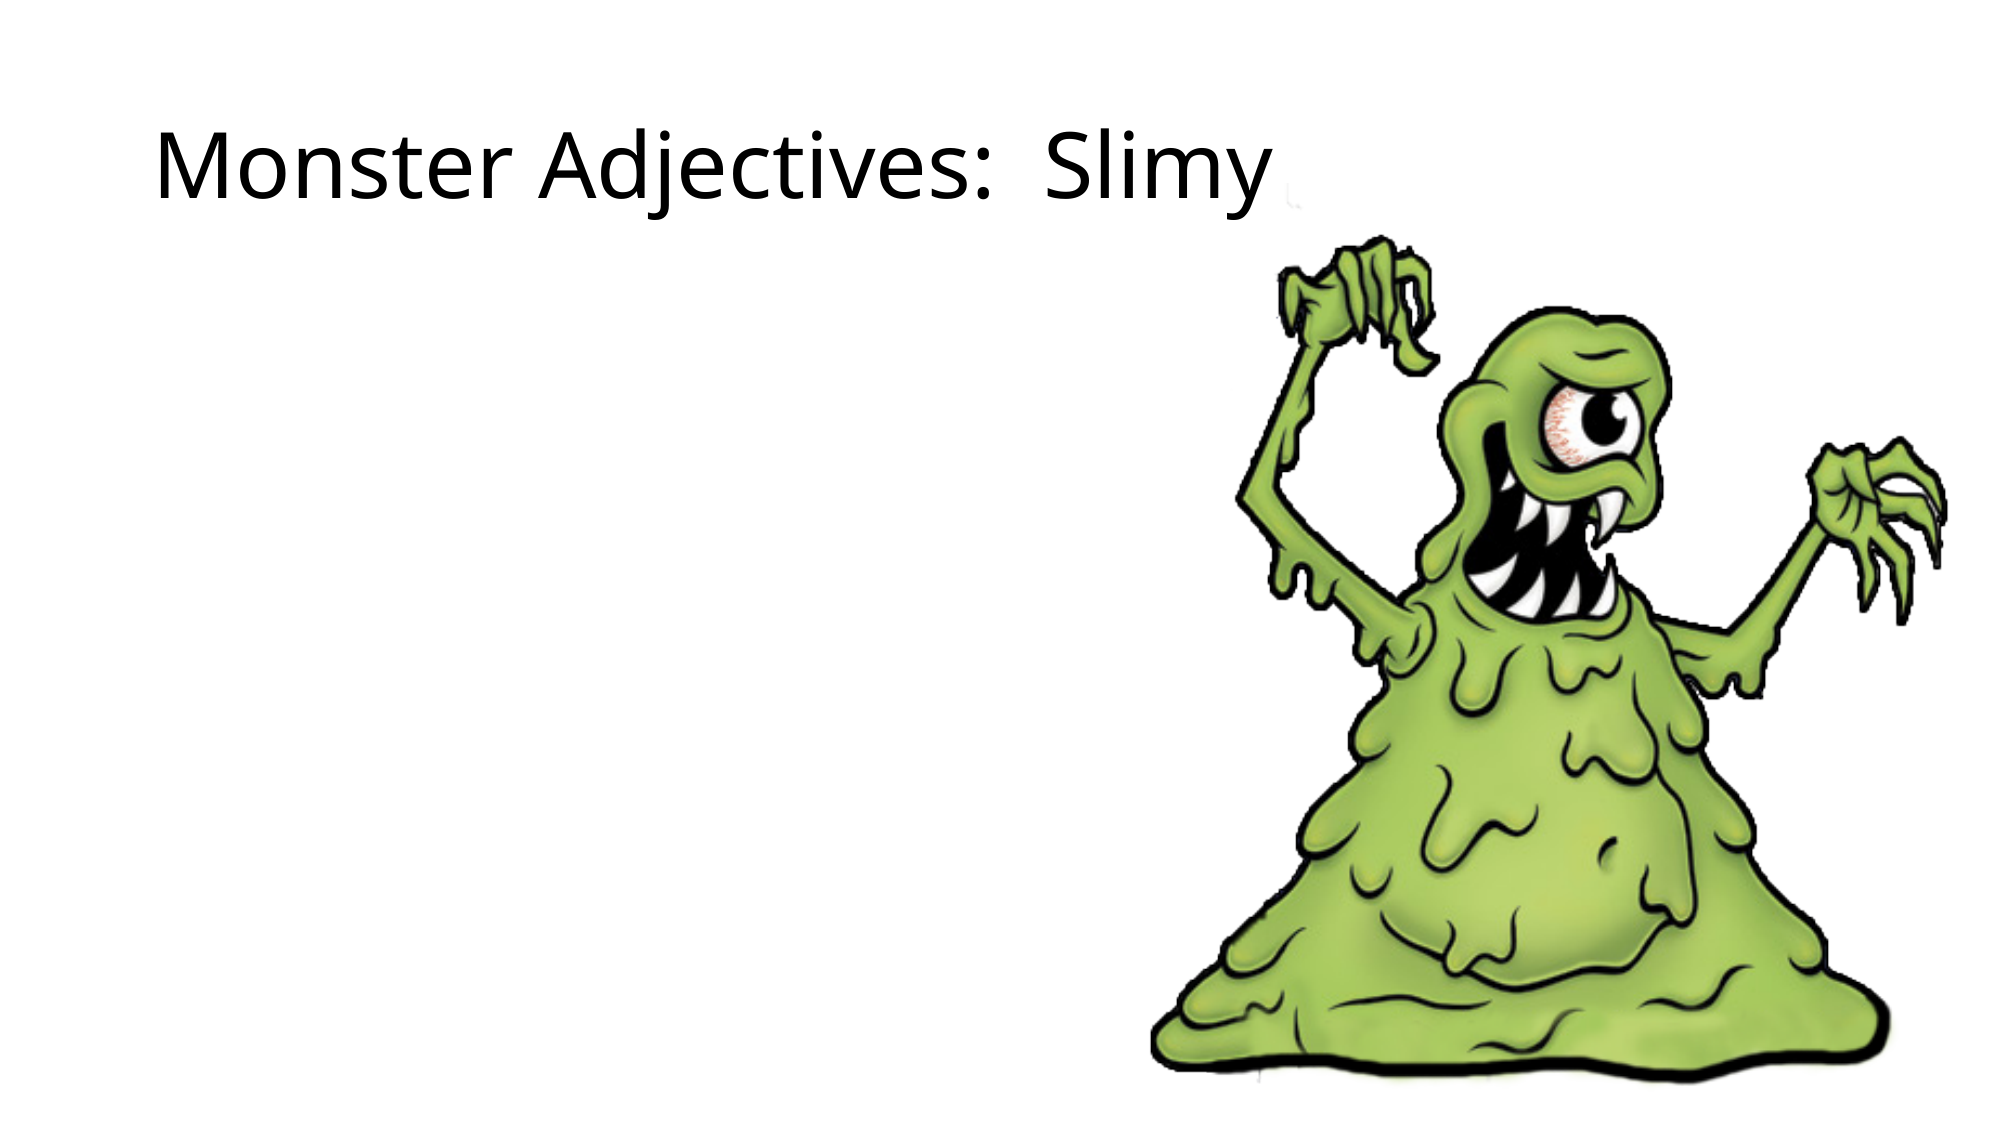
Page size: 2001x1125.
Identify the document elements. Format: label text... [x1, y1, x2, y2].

title Monster Adjectives: Slimy [137, 59, 1863, 278]
picture [1114, 183, 1981, 1125]
